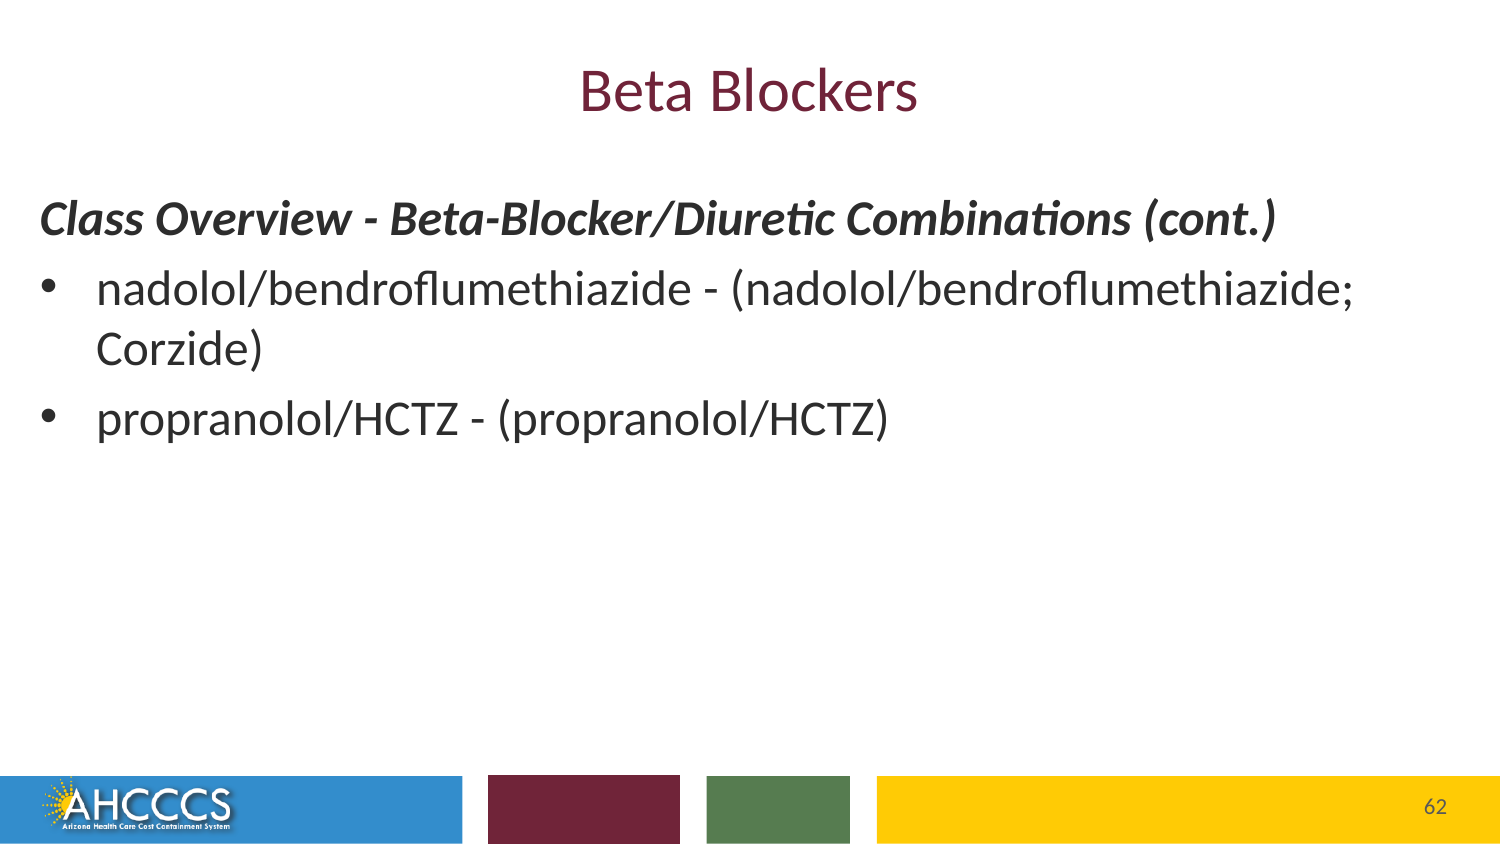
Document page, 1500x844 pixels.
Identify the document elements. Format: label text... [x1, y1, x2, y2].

title Beta Blockers [75, 22, 1425, 163]
picture [42, 776, 230, 830]
list Class Overview - Beta-Blocker/Diuretic Combinations (cont.) nadolol/bendroflumethiazide - (nadolol/bendroflumethiazide; Corzide) propranolol/HCTZ - (propranolol/HCTZ) [24, 178, 1438, 750]
